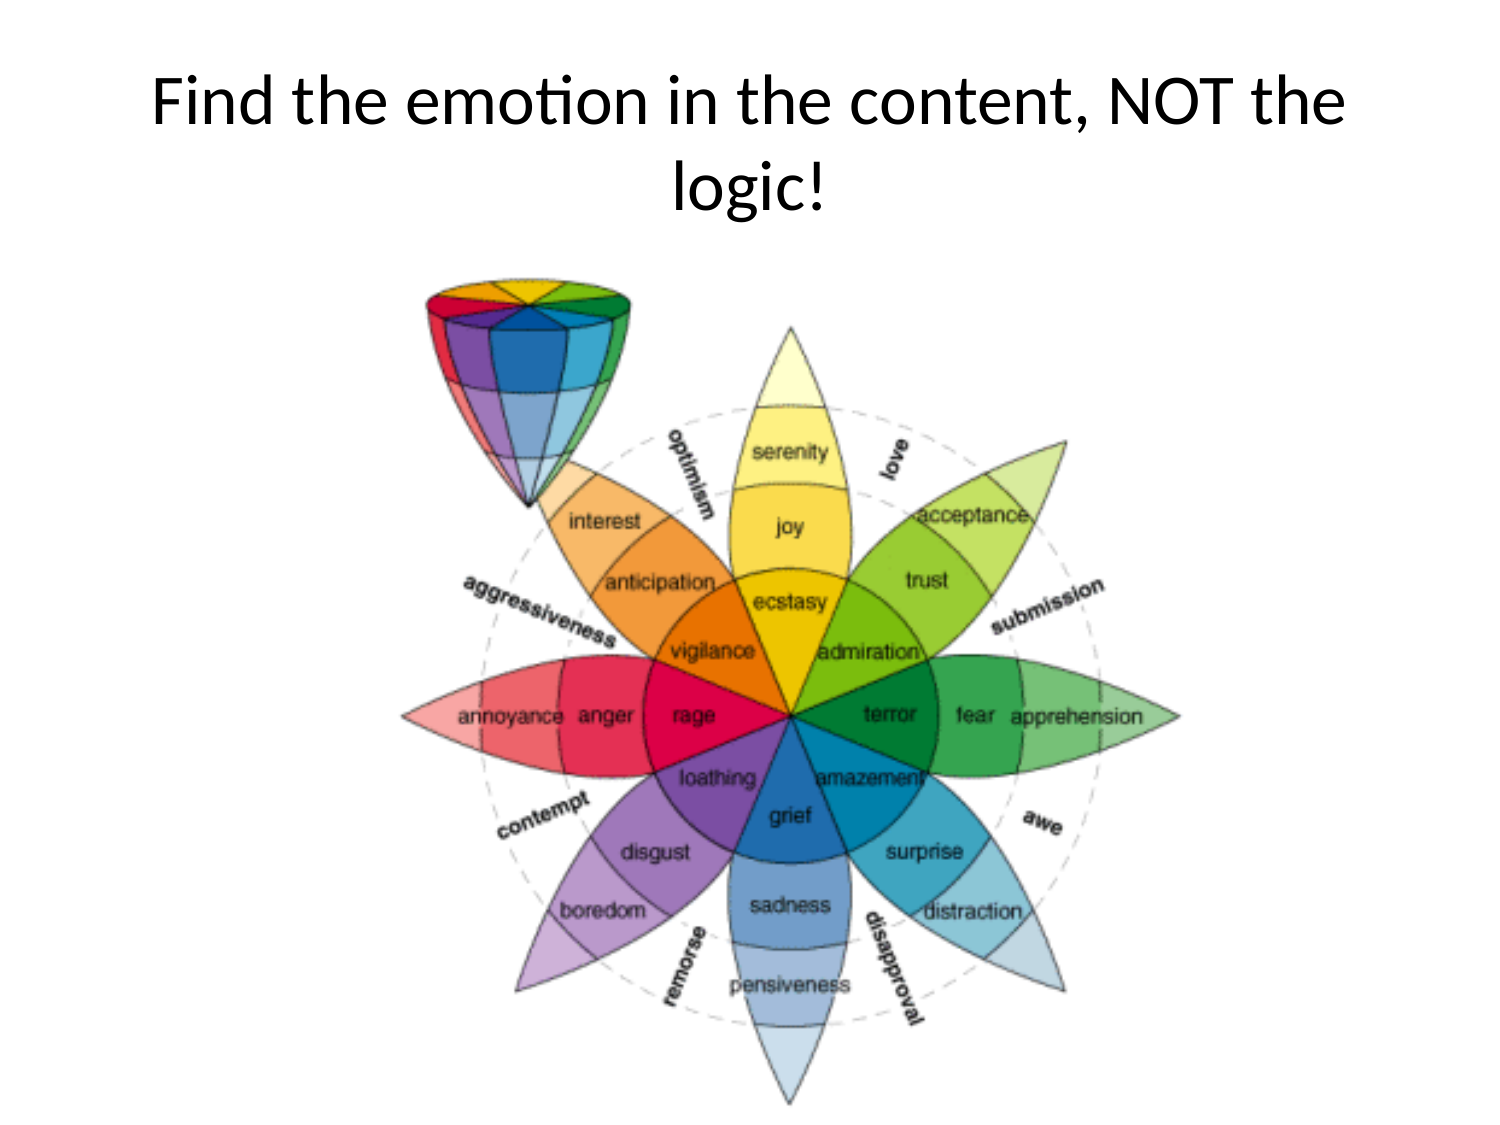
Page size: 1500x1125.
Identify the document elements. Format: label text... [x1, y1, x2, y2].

picture [385, 262, 1198, 1125]
title Find the emotion in the content, NOT the logic! [75, 45, 1425, 233]
